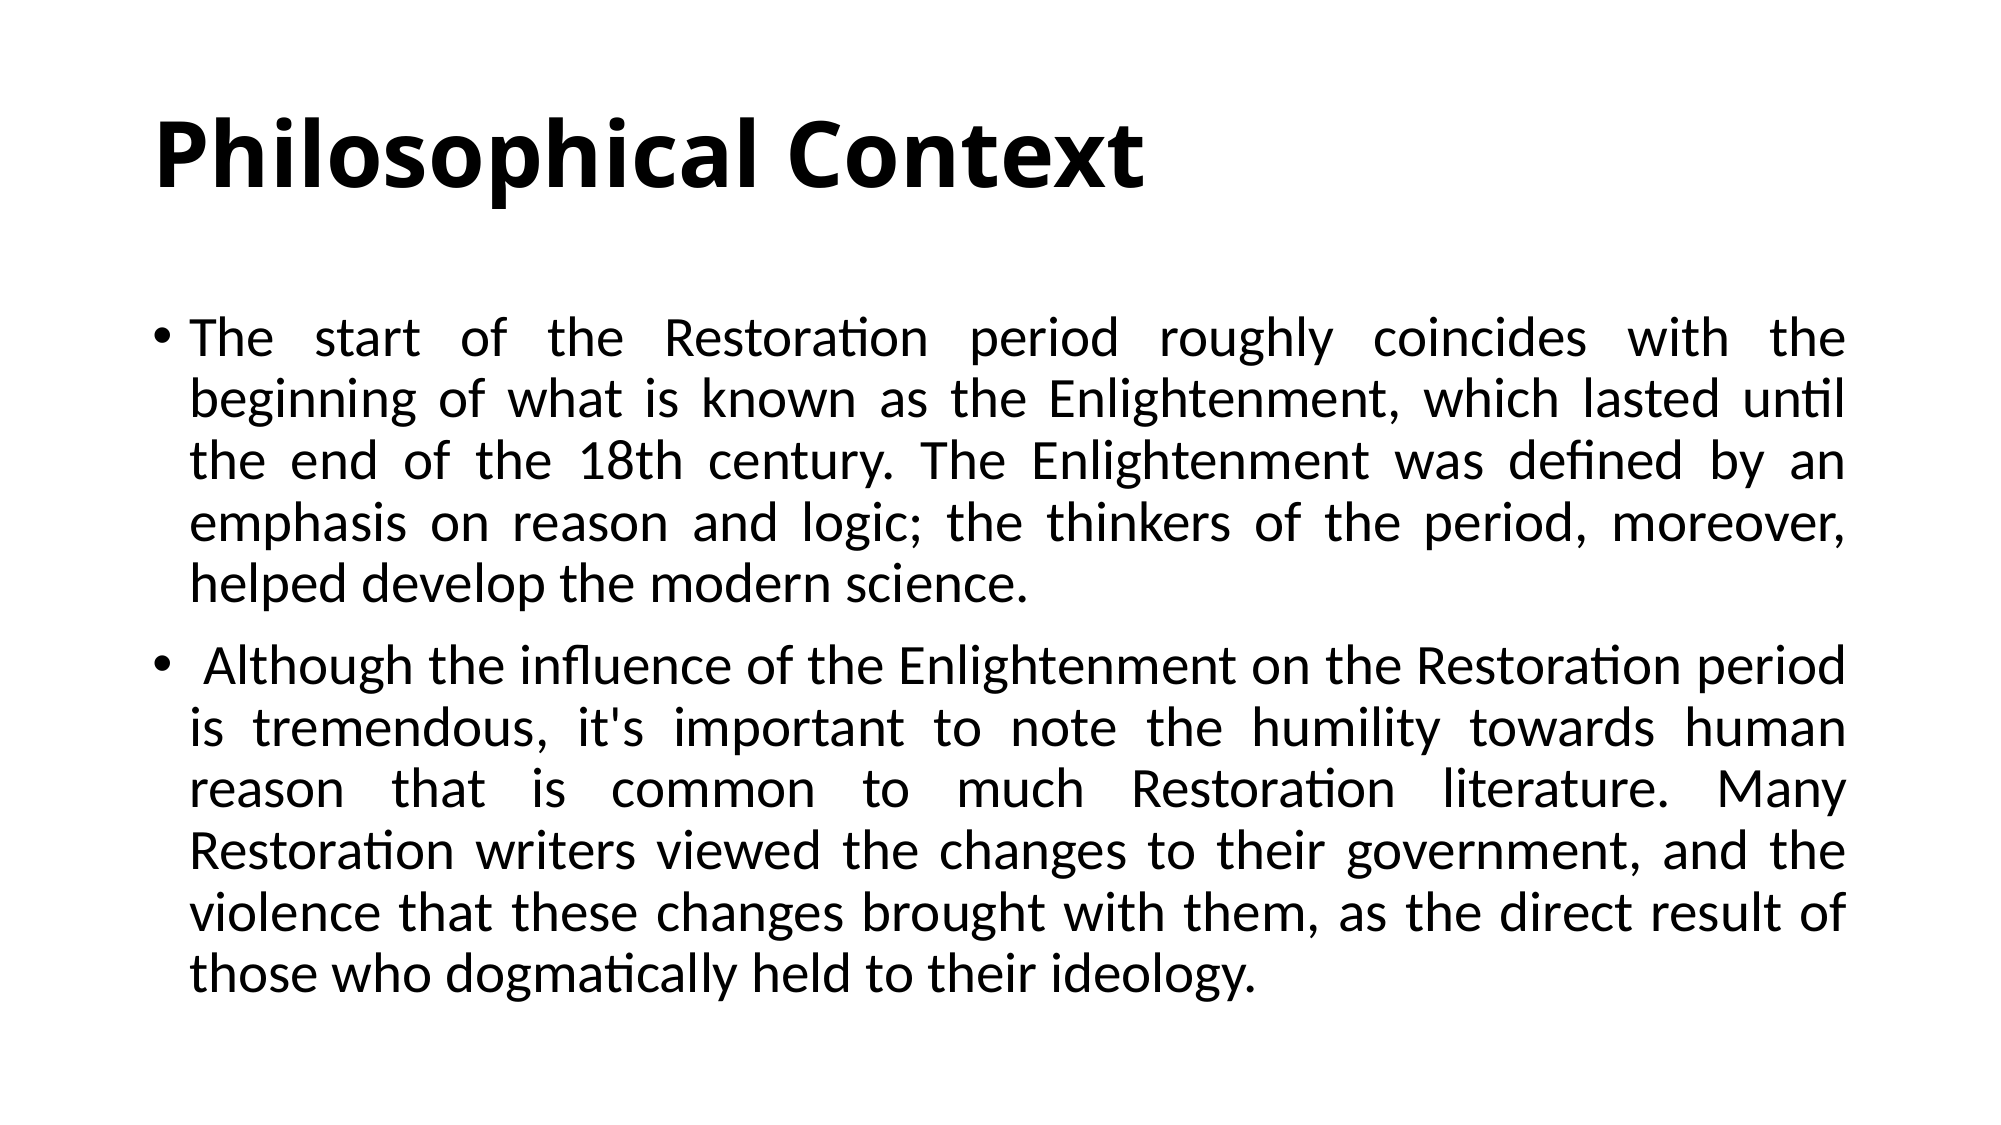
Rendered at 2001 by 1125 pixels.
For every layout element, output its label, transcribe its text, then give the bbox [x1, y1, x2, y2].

title Philosophical Context [137, 48, 1863, 267]
list The start of the Restoration period roughly coincides with the beginning of what is known as the Enlightenment, which lasted until the end of the 18th century. The Enlightenment was defined by an emphasis on reason and logic; the thinkers of the period, moreover, helped develop the modern science. Although the influence of the Enlightenment on the Restoration period is tremendous, it's important to note the humility towards human reason that is common to much Restoration literature. Many Restoration writers viewed the changes to their government, and the violence that these changes brought with them, as the direct result of those who dogmatically held to their ideology. [137, 299, 1863, 1014]
